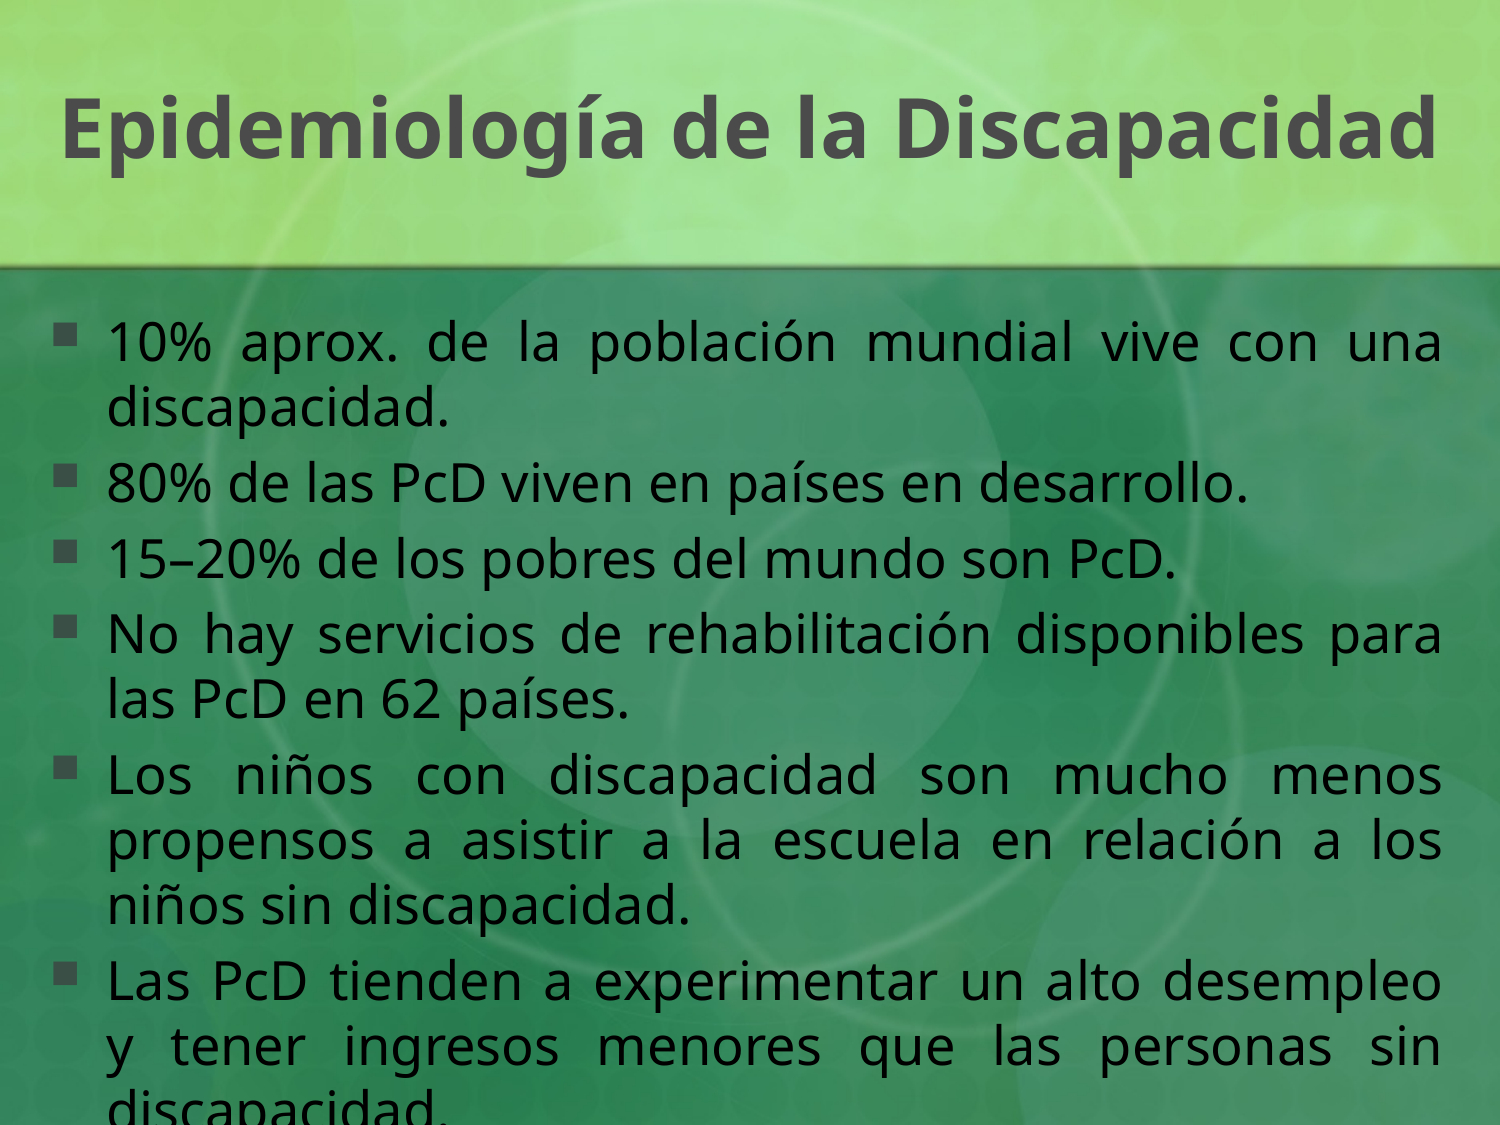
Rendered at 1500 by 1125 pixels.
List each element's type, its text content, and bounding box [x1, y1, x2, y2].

list 10% aprox. de la población mundial vive con una discapacidad. 80% de las PcD viven en países en desarrollo. 15–20% de los pobres del mundo son PcD. No hay servicios de rehabilitación disponibles para las PcD en 62 países. Los niños con discapacidad son mucho menos propensos a asistir a la escuela en relación a los niños sin discapacidad. Las PcD tienden a experimentar un alto desempleo y tener ingresos menores que las personas sin discapacidad. [34, 299, 1461, 1125]
title Epidemiología de la Discapacidad [37, 24, 1463, 226]
picture [0, 0, 1500, 1125]
